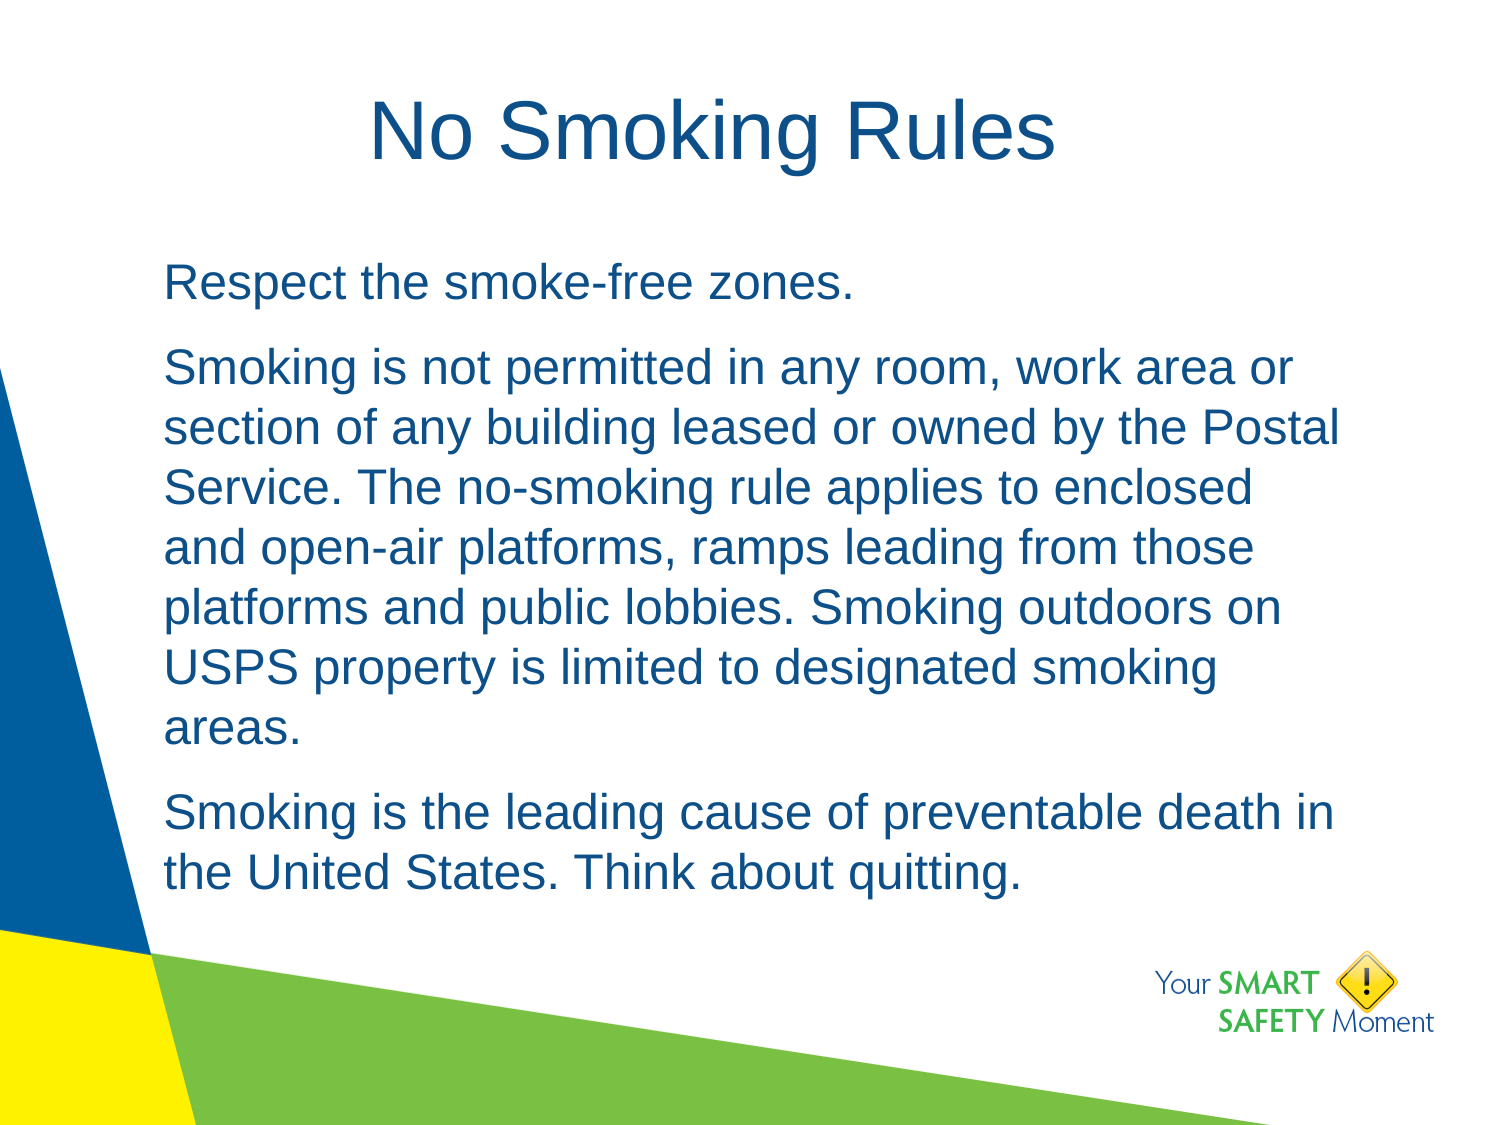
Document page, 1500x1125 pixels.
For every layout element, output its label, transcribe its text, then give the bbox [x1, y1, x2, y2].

title No Smoking Rules [0, 69, 1426, 184]
list Respect the smoke-free zones. Smoking is not permitted in any room, work area or section of any building leased or owned by the Postal Service. The no-smoking rule applies to enclosed and open-air platforms, ramps leading from those platforms and public lobbies. Smoking outdoors on USPS property is limited to designated smoking areas. Smoking is the leading cause of preventable death in the United States. Think about quitting. [148, 241, 1366, 970]
picture [0, 0, 1500, 1125]
